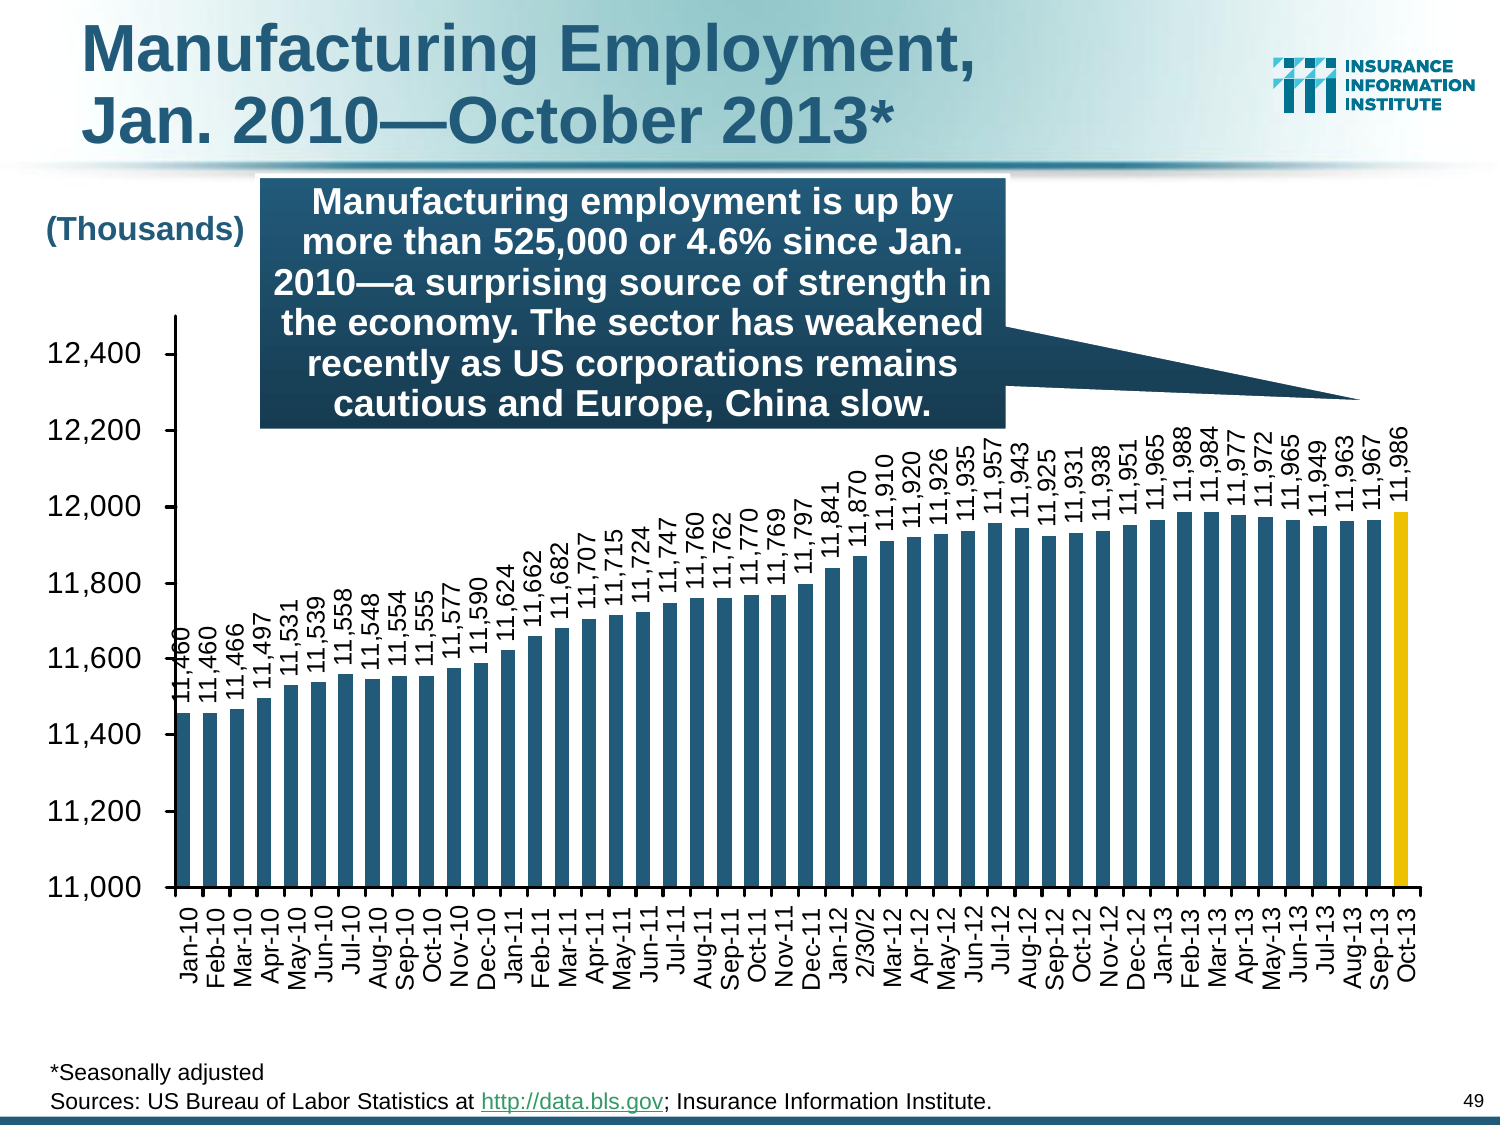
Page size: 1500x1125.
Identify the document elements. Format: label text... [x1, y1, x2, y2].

text_box Manufacturing employment is up by more than 525,000 or 4.6% since Jan. 2010—a surprising source of strength in the economy. The sector has weakened recently as US corporations remains cautious and Europe, China slow. [257, 175, 1009, 211]
title Manufacturing Employment, Jan. 2010—October 2013* [73, 15, 1289, 157]
text_box Manufacturing employment is up by more than 525,000 or 4.6% since Jan. 2010—a surprising source of strength in the economy. The sector has weakened recently as US corporations remains cautious and Europe, China slow. [257, 248, 1009, 277]
picture [0, 0, 1500, 189]
text_box *Seasonally adjusted Sources: US Bureau of Labor Statistics at http://data.bls.gov; Insurance Information Institute. [0, 1062, 1422, 1125]
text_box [34, 279, 1429, 1013]
text_box (Thousands) [45, 211, 1395, 248]
text_box 49 [1422, 1091, 1485, 1111]
